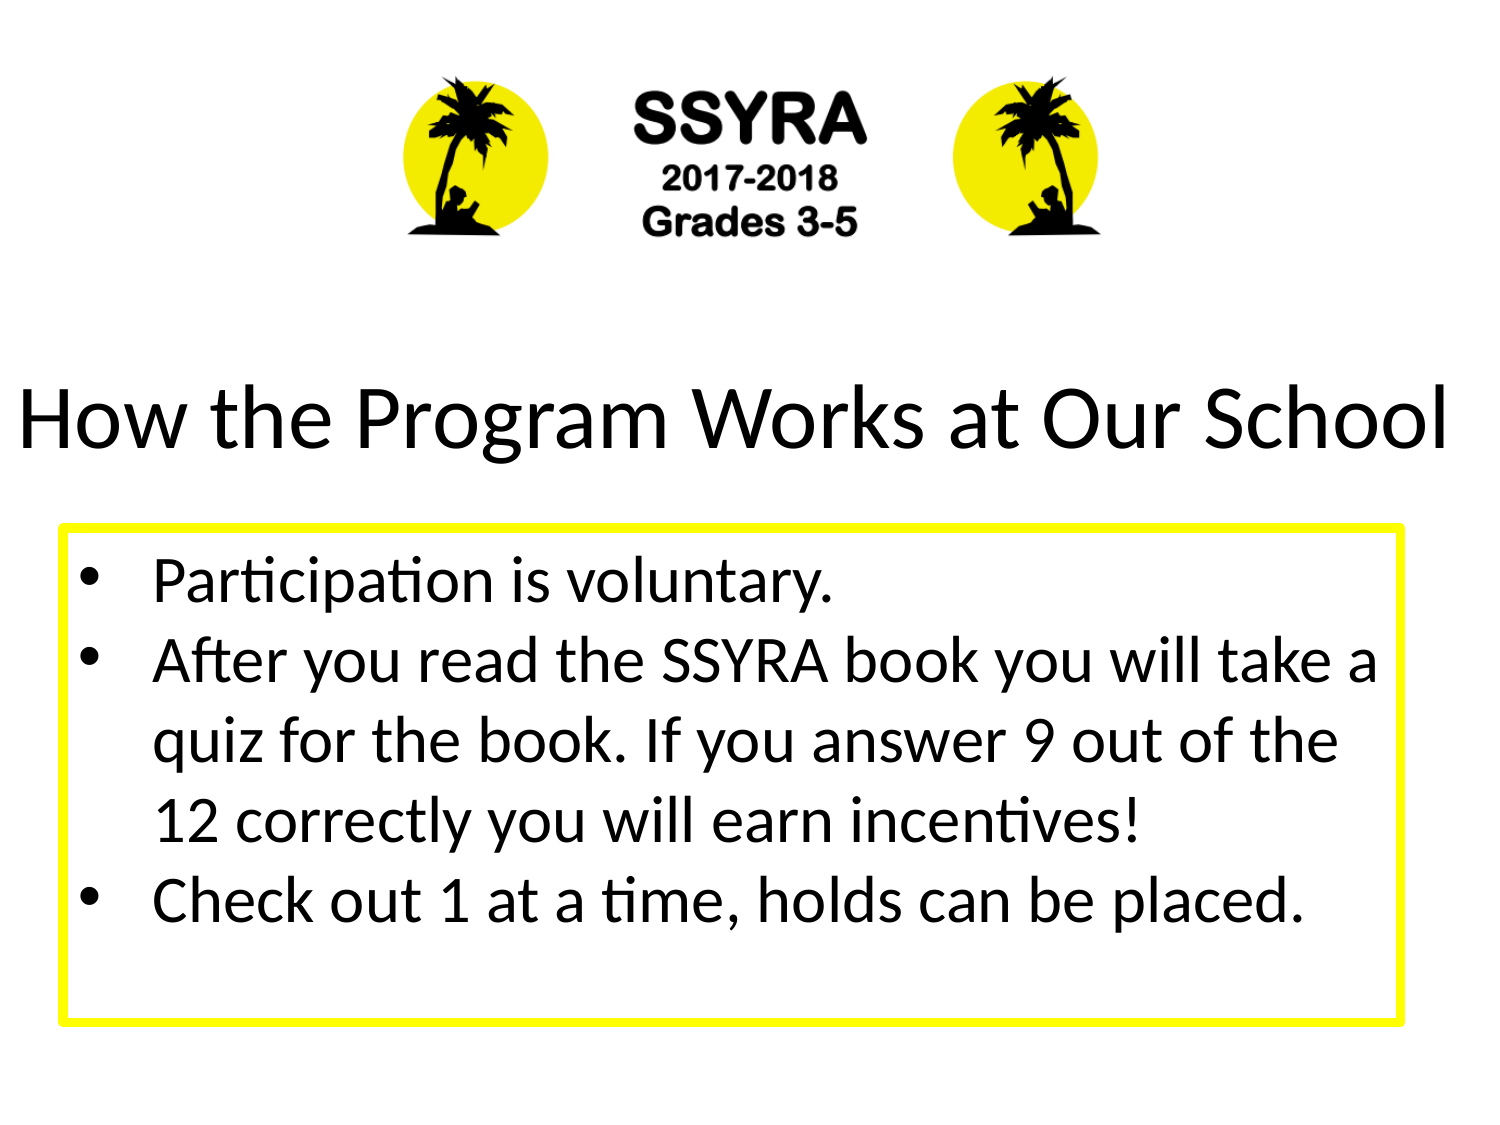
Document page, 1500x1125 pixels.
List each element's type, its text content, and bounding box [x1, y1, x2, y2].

text_box How the Program Works at Our School [3, 349, 1500, 474]
text_box Participation is voluntary. After you read the SSYRA book you will take a quiz for the book. If you answer 9 out of the 12 correctly you will earn incentives! Check out 1 at a time, holds can be placed. [63, 528, 1401, 1023]
picture [401, 37, 1102, 254]
